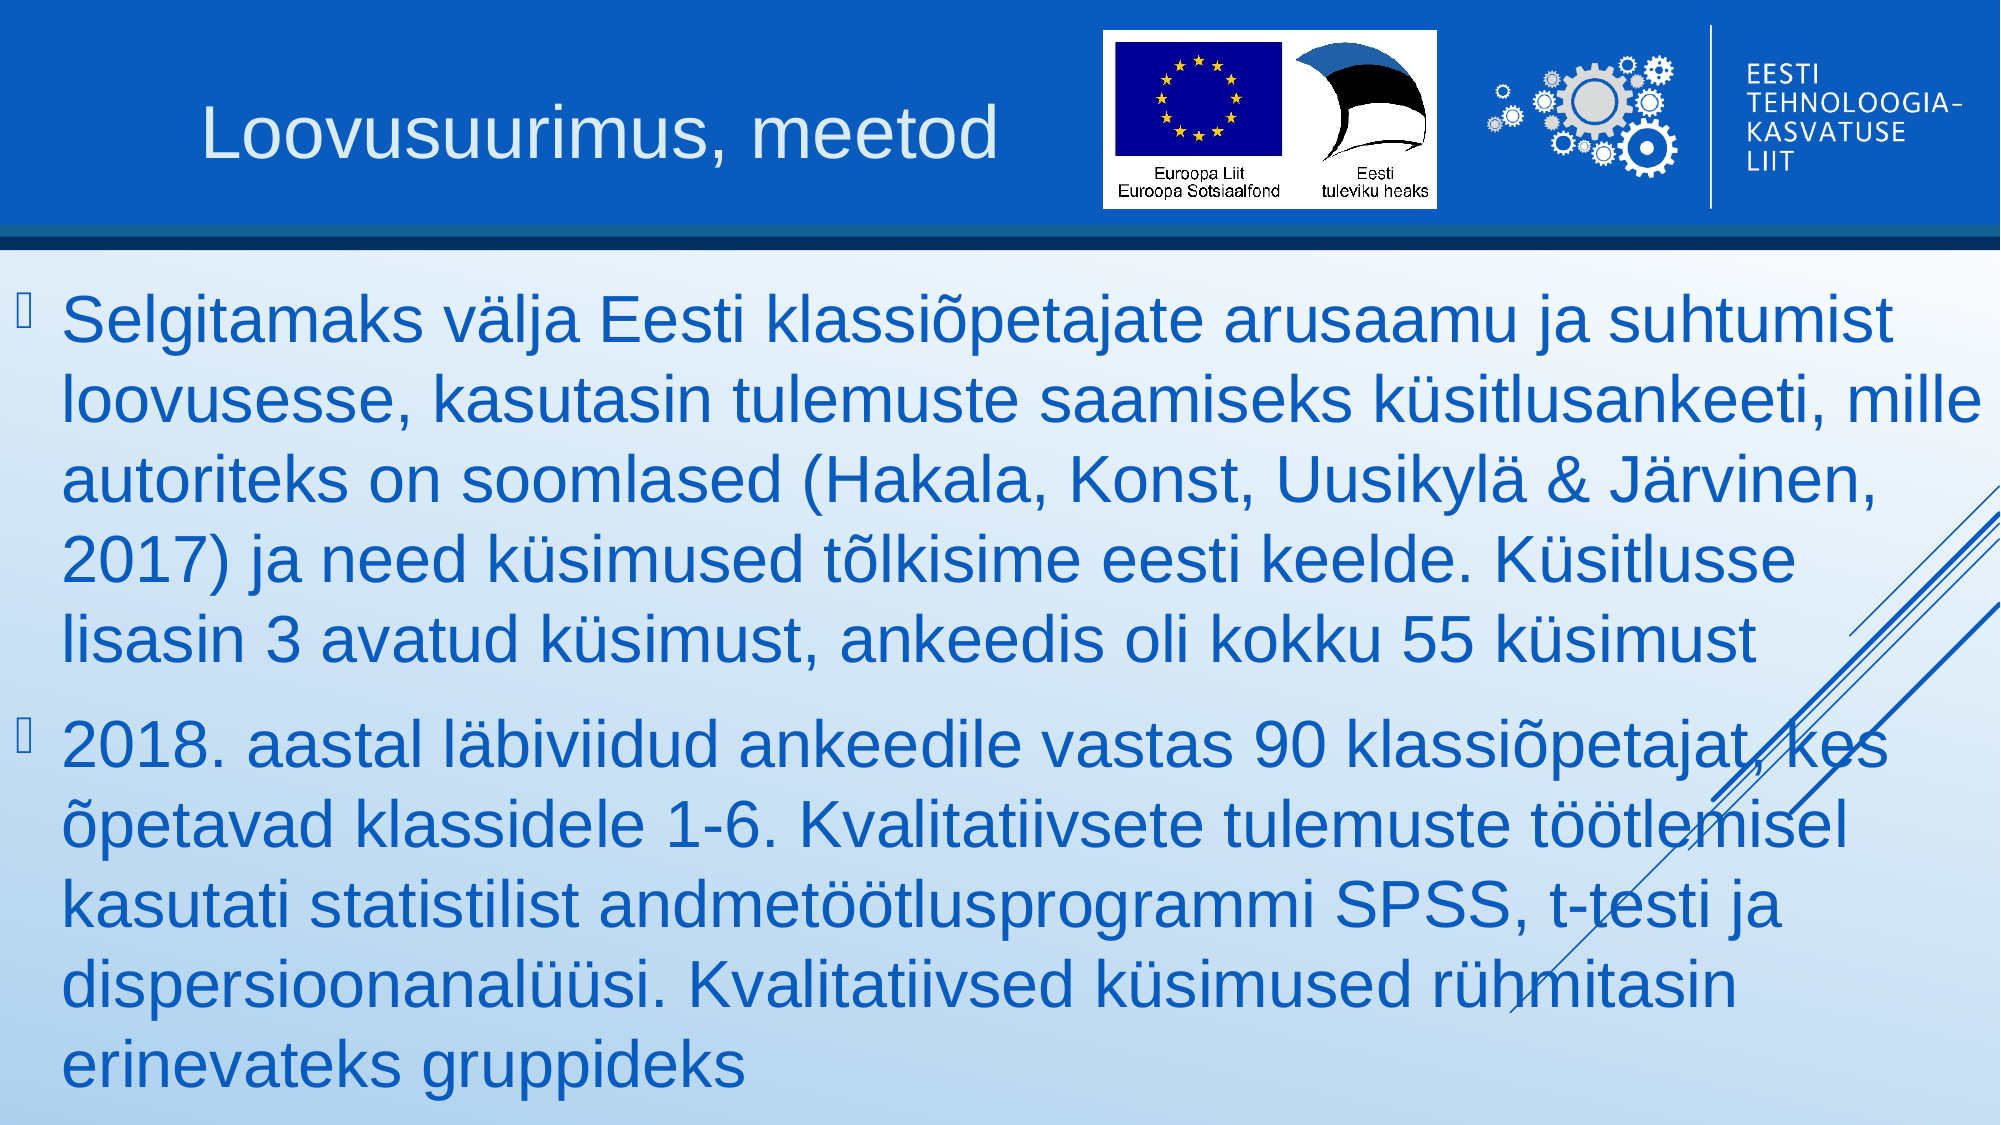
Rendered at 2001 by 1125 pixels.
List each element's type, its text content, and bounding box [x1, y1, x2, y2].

list Selgitamaks välja Eesti klassiõpetajate arusaamu ja suhtumist loovusesse, kasutasin tulemuste saamiseks küsitlusankeeti, mille autoriteks on soomlased (Hakala, Konst, Uusikylä & Järvinen, 2017) ja need küsimused tõlkisime eesti keelde. Küsitlusse lisasin 3 avatud küsimust, ankeedis oli kokku 55 küsimust 2018. aastal läbiviidud ankeedile vastas 90 klassiõpetajat, kes õpetavad klassidele 1-6. Kvalitatiivsete tulemuste töötlemisel kasutati statistilist andmetöötlusprogrammi SPSS, t-testi ja dispersioonanalüüsi. Kvalitatiivsed küsimused rühmitasin erinevateks gruppideks [0, 263, 2000, 1125]
picture [1103, 30, 1437, 209]
list Loovusuurimus, meetod [0, 0, 1149, 263]
picture [1465, 0, 1982, 239]
